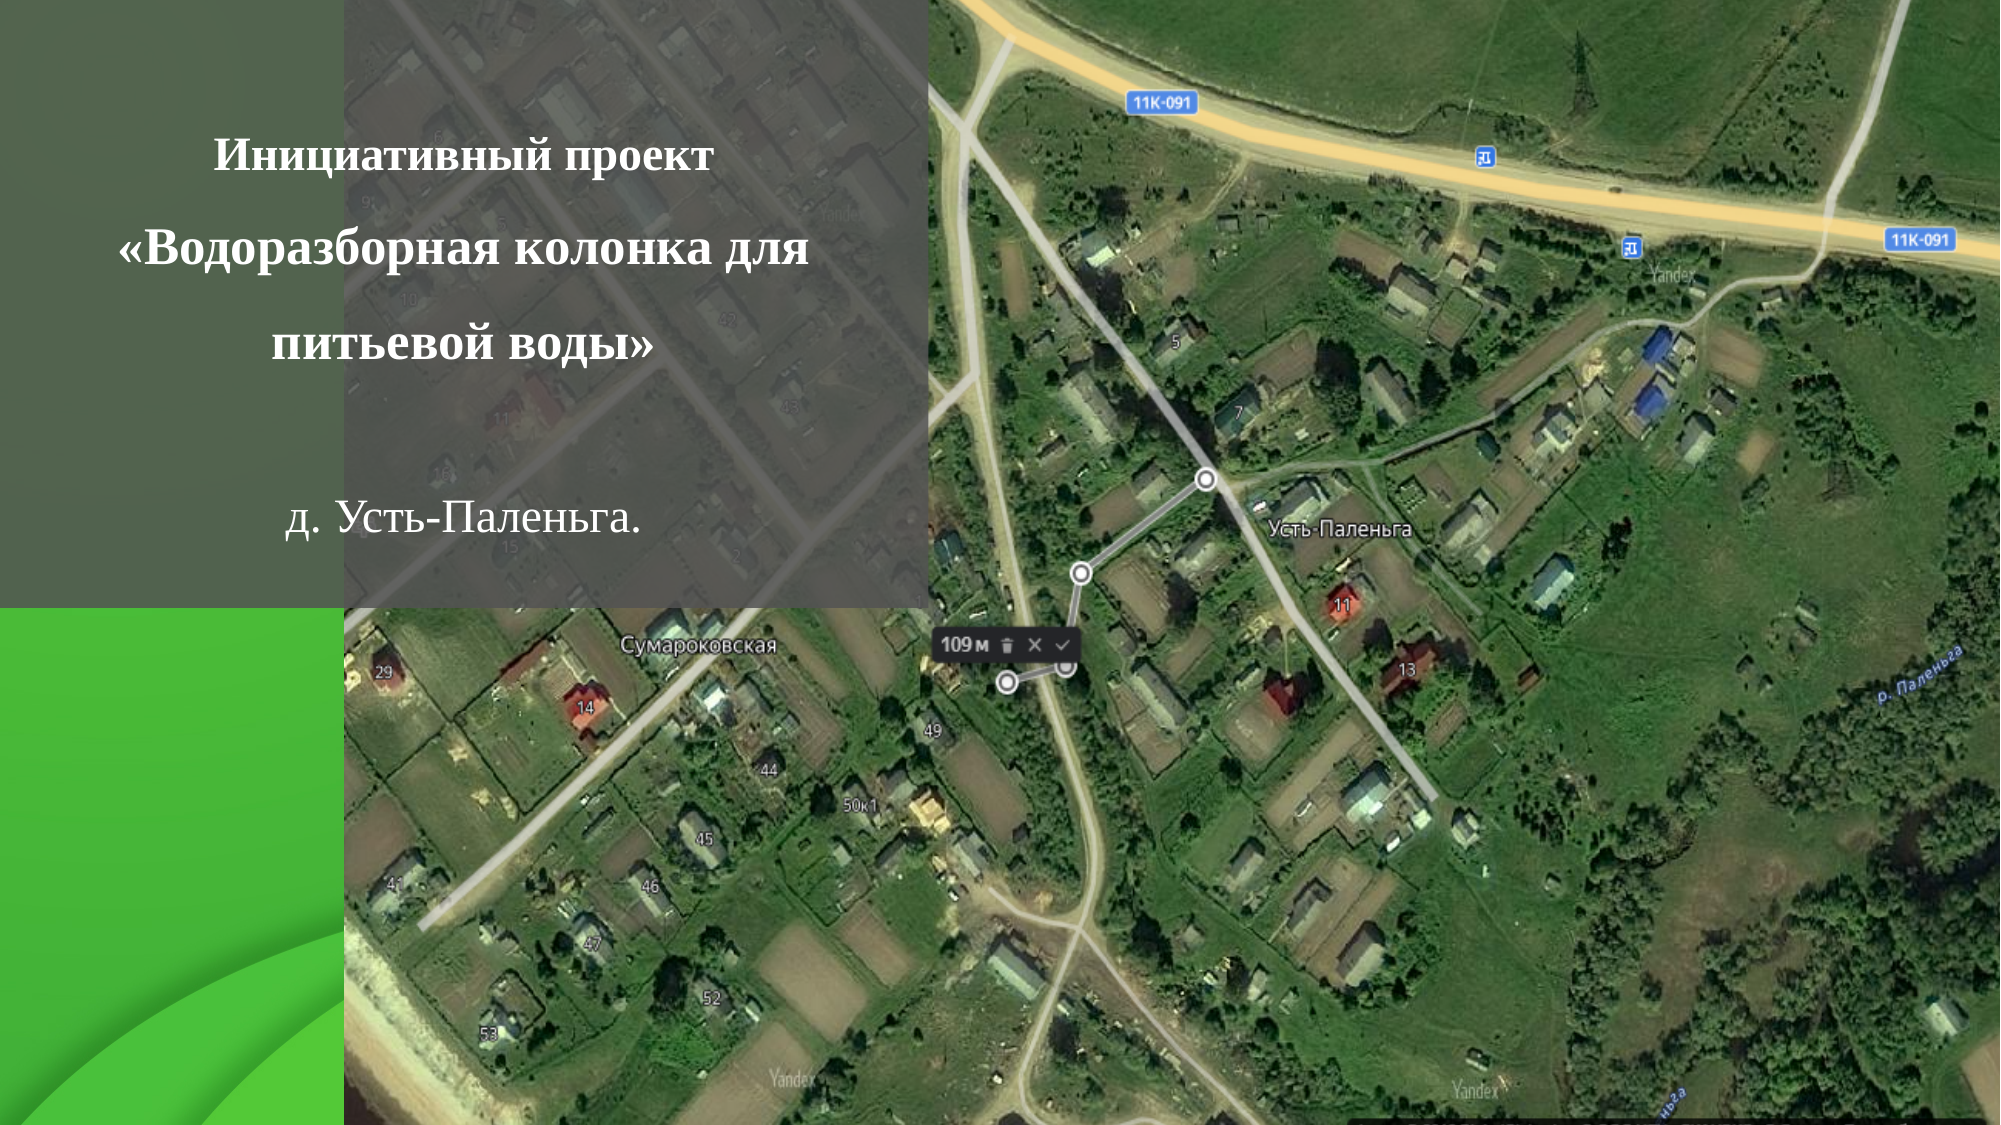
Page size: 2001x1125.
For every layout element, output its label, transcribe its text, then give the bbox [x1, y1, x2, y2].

picture [0, 0, 2000, 1125]
title Инициативный проект «Водоразборная колонка для питьевой воды» д. Усть-Паленьга. [0, 0, 344, 608]
